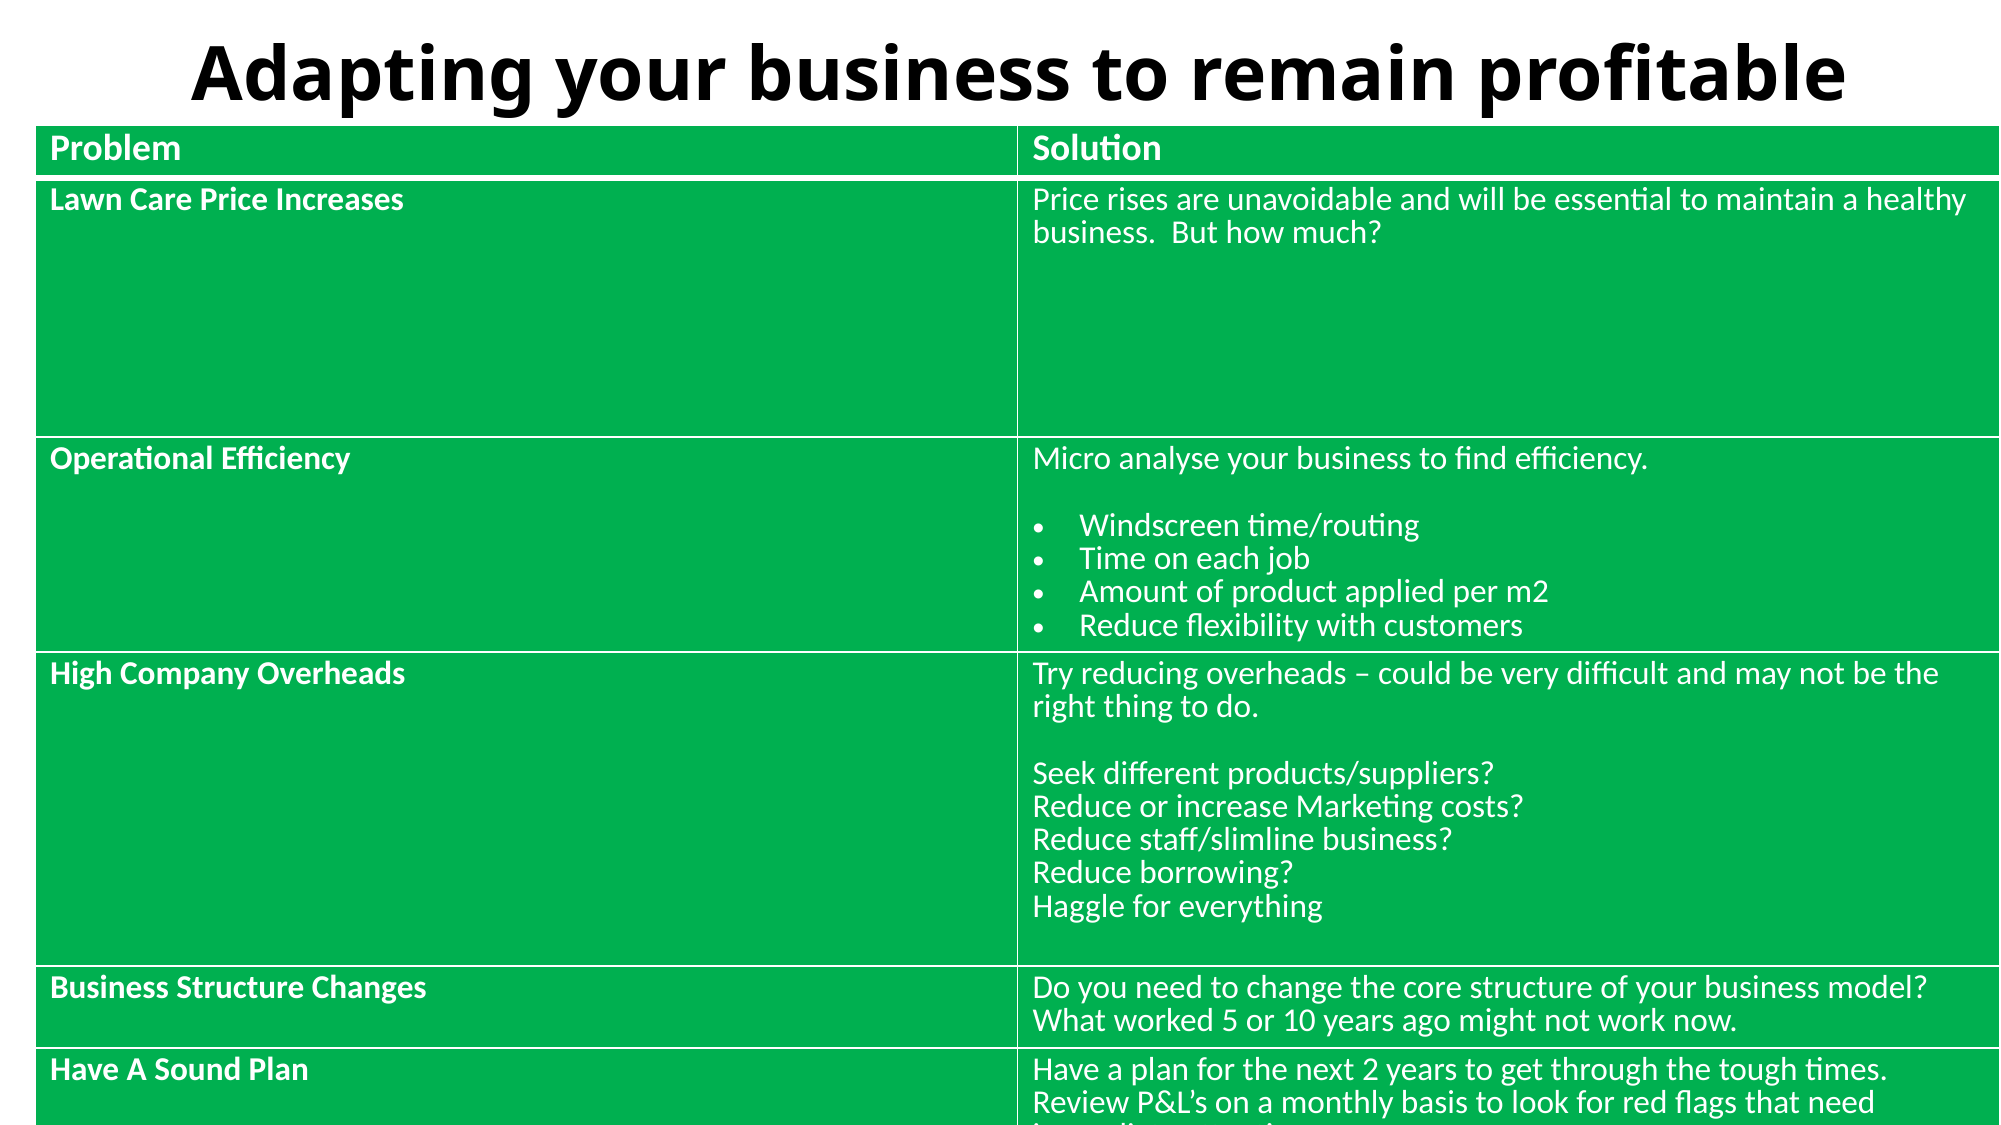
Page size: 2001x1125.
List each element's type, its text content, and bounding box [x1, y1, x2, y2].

table_cell Business Structure Changes [36, 967, 1017, 1047]
table_header Problem [36, 126, 1017, 175]
table_cell Micro analyse your business to find efficiency. Windscreen time/routing Time on each job Amount of product applied per m2 Reduce flexibility with customers [1018, 438, 1999, 651]
table_cell Have A Sound Plan [36, 1049, 1017, 1125]
table_cell Have a plan for the next 2 years to get through the tough times. Review P&L’s on a monthly basis to look for red flags that need immediate attention. [1018, 1049, 1999, 1125]
table_cell Lawn Care Price Increases [36, 181, 1017, 436]
table_cell Operational Efficiency [36, 438, 1017, 651]
table_cell Do you need to change the core structure of your business model? What worked 5 or 10 years ago might not work now. [1018, 967, 1999, 1047]
table_cell Price rises are unavoidable and will be essential to maintain a healthy business. But how much? [1018, 181, 1999, 436]
table_cell High Company Overheads [36, 653, 1017, 965]
table_header Solution [1018, 126, 1999, 175]
title Adapting your business to remain profitable [167, 28, 1893, 124]
table_cell Try reducing overheads – could be very difficult and may not be the right thing to do. Seek different products/suppliers? Reduce or increase Marketing costs? Reduce staff/slimline business? Reduce borrowing? Haggle for everything [1018, 653, 1999, 965]
